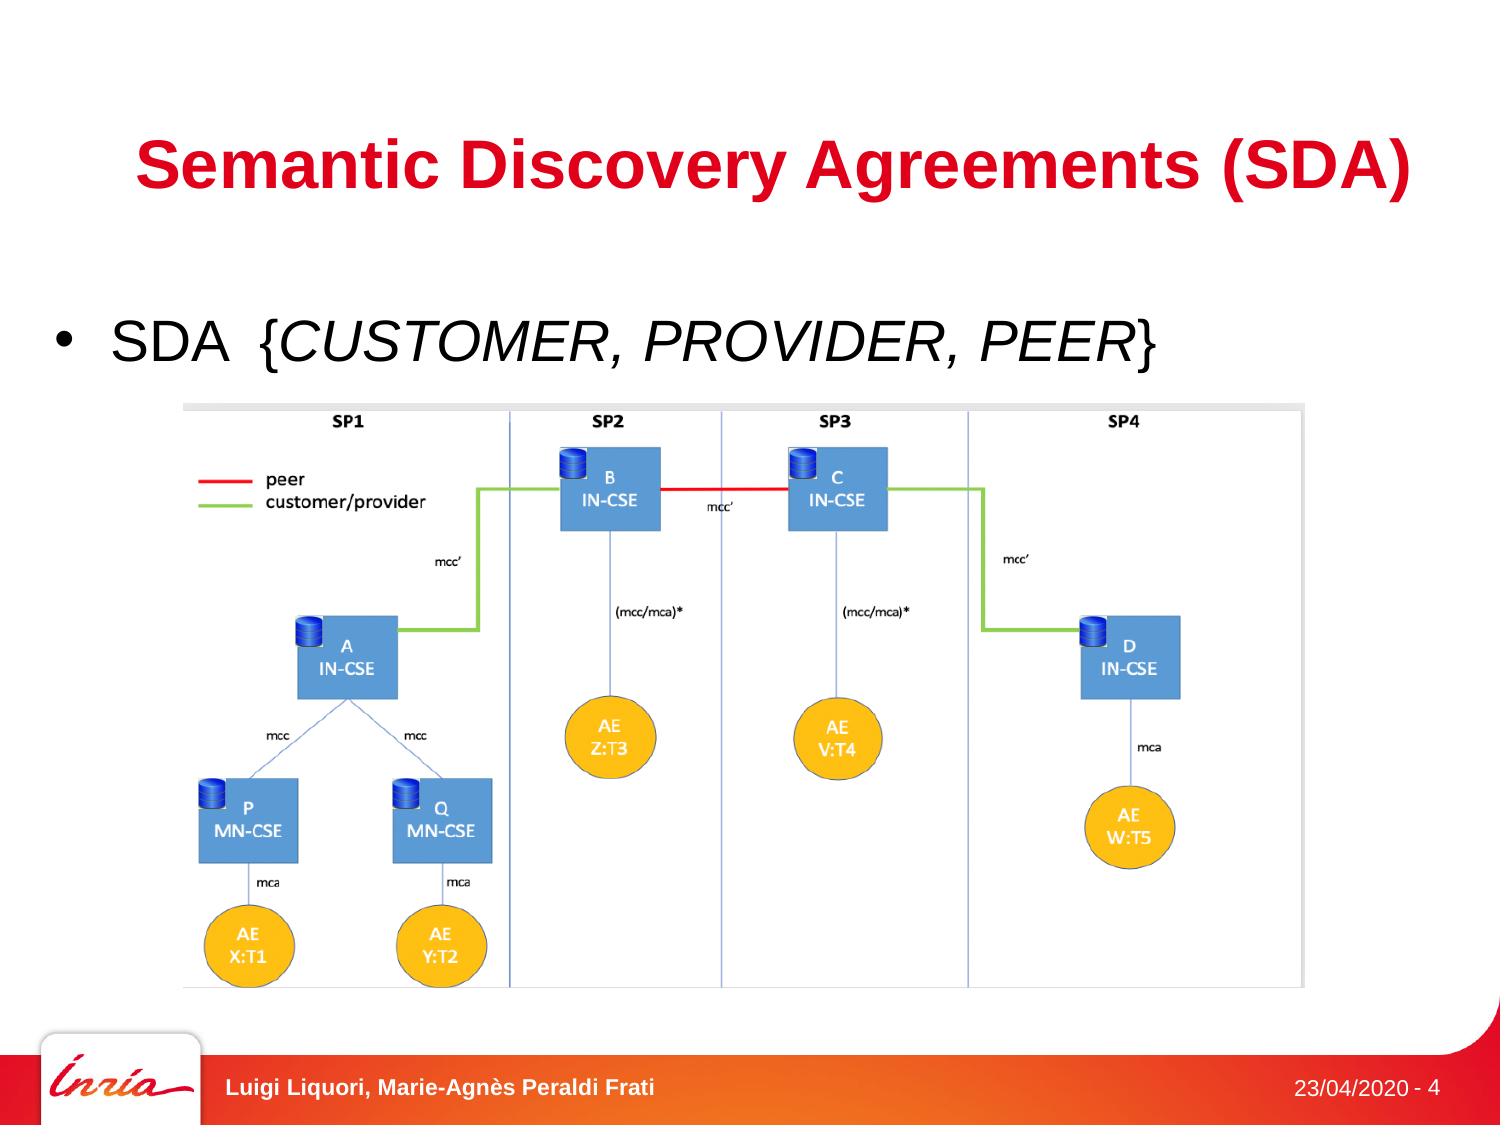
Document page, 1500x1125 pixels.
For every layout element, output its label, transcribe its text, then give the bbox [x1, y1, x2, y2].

title Semantic Discovery Agreements (SDA) [135, 66, 1456, 255]
text_box Luigi Liquori, Marie-Agnès Peraldi Frati [225, 1064, 811, 1108]
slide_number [1078, 1064, 1410, 1110]
slide_number - 4 [1413, 1064, 1500, 1110]
picture [0, 403, 1500, 1125]
